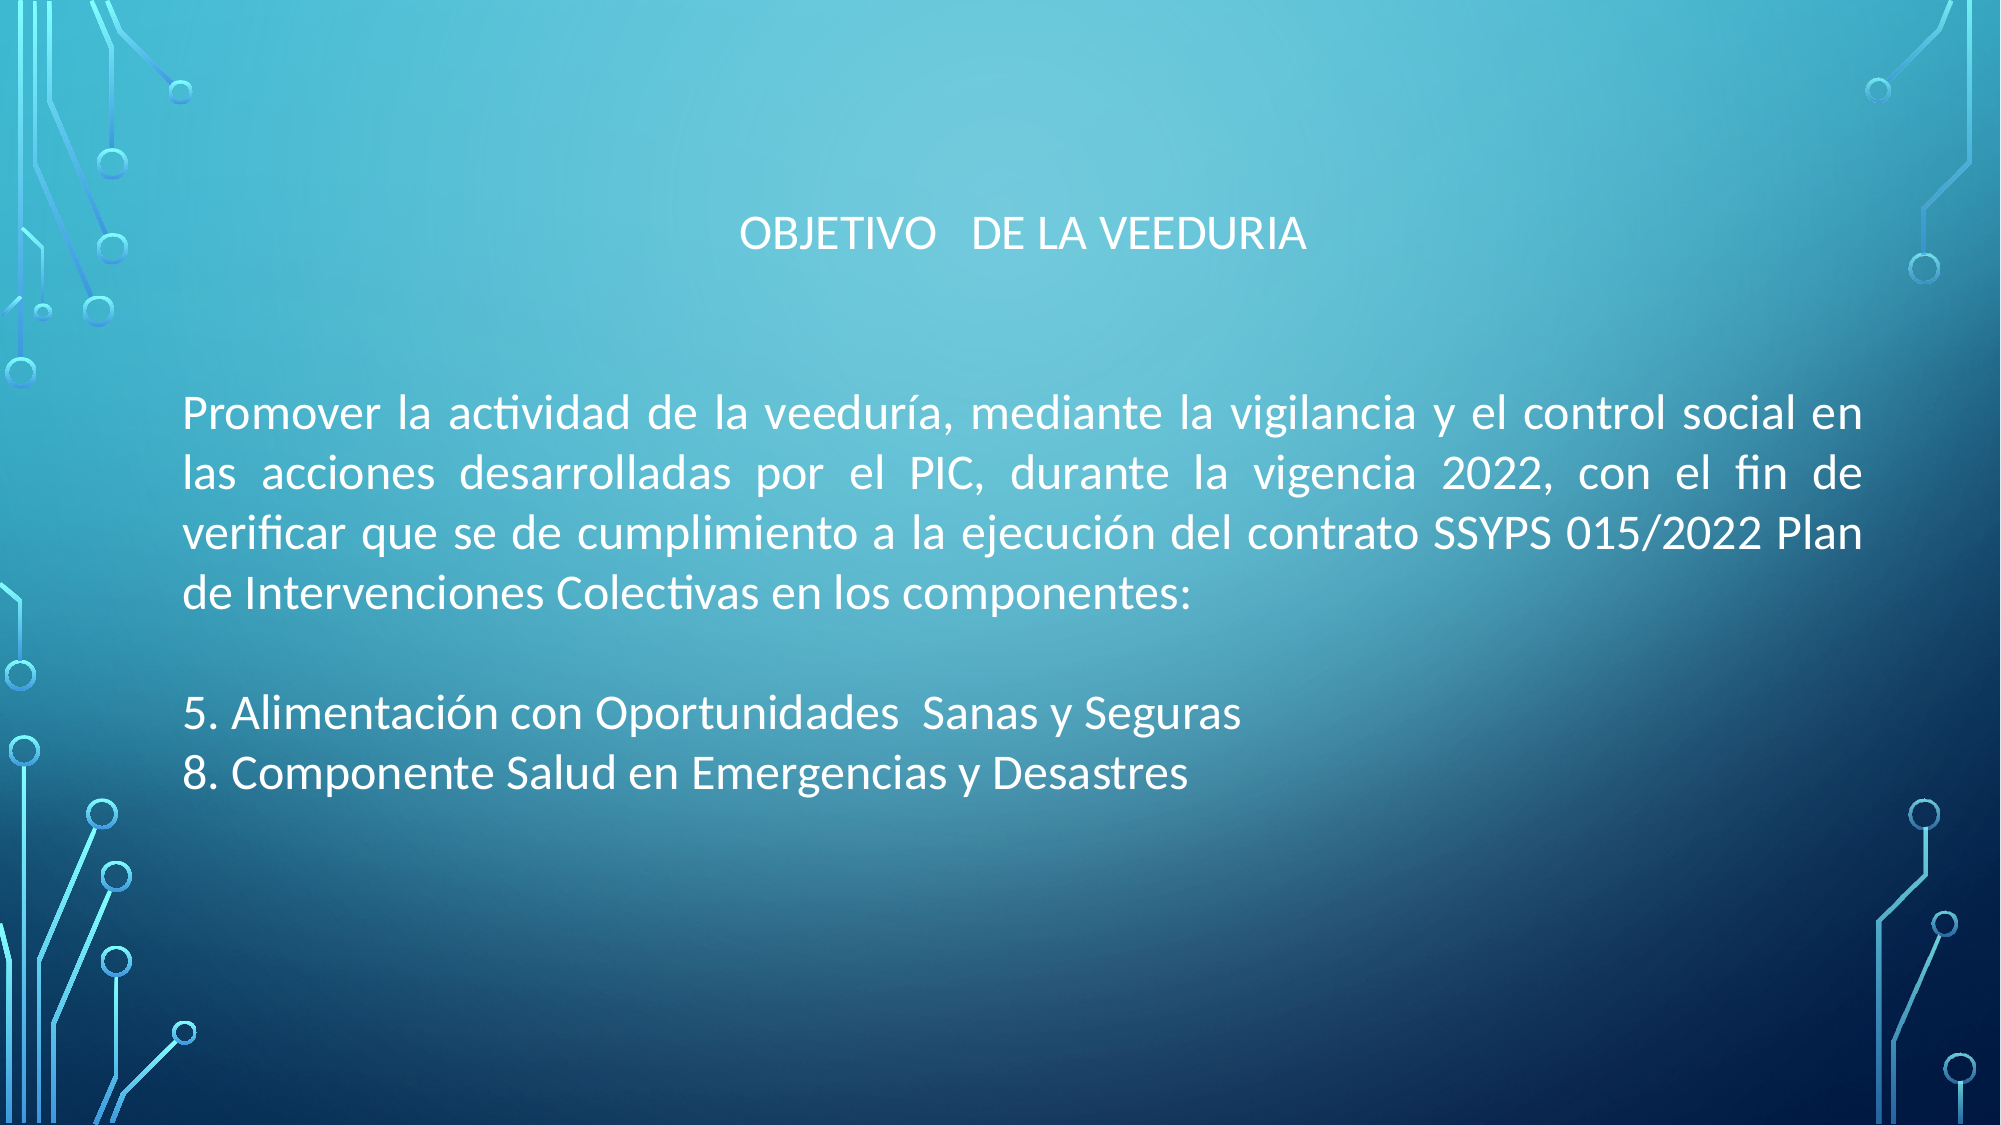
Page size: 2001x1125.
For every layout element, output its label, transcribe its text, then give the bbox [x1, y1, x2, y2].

text_box OBJETIVO DE LA VEEDURIA Promover la actividad de la veeduría, mediante la vigilancia y el control social en las acciones desarrolladas por el PIC, durante la vigencia 2022, con el fin de verificar que se de cumplimiento a la ejecución del contrato SSYPS 015/2022 Plan de Intervenciones Colectivas en los componentes: 5. Alimentación con Oportunidades Sanas y Seguras 8. Componente Salud en Emergencias y Desastres [167, 192, 1880, 863]
text_box [32, 560, 1811, 666]
